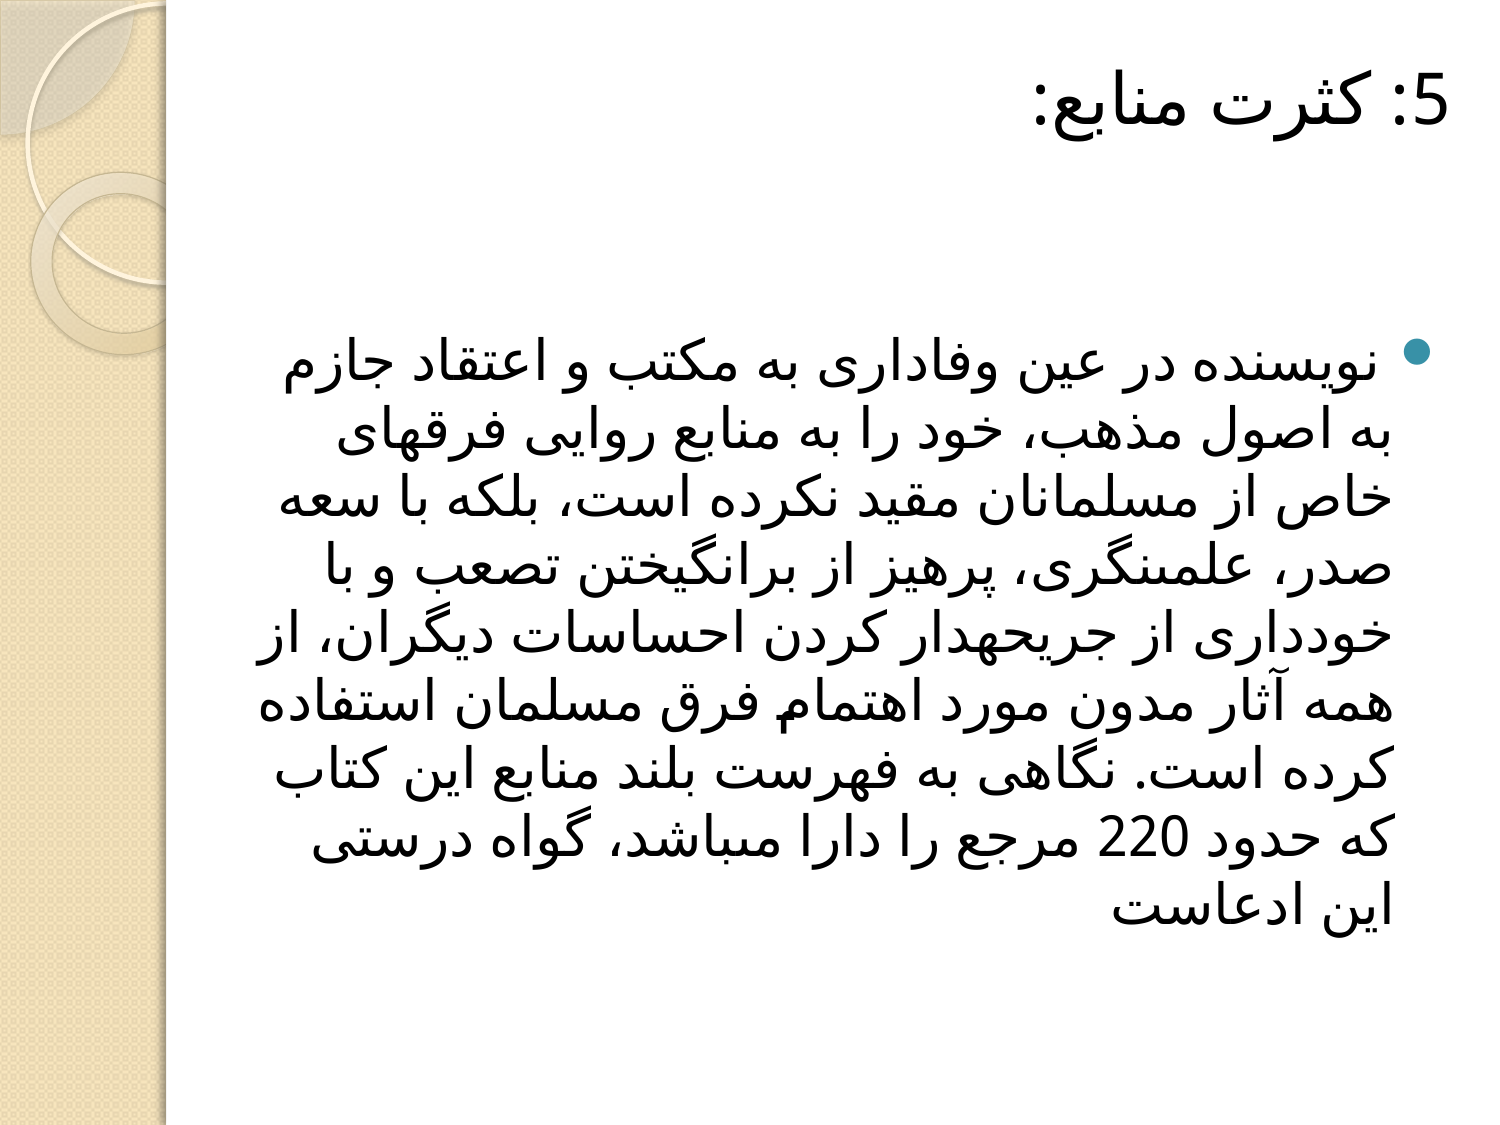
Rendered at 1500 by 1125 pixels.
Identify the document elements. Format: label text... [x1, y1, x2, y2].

list نويسنده در عين وفادارى به مكتب و اعتقاد جازم به اصول مذهب، خود را به منابع روايى فرقه‏اى خاص از مسلمانان مقيد نكرده است، بلكه با سعه صدر، علمى‏نگرى، پرهيز از برانگيختن تصعب و با خوددارى از جريحه‏دار كردن احساسات ديگران، از همه آثار مدون مورد اهتمام فرق مسلمان استفاده كرده است. نگاهى به فهرست بلند منابع اين كتاب كه حدود 220 مرجع را دارا مى‏باشد، گواه درستى اين ادعاست‏ [235, 237, 1466, 1025]
title 5: كثرت منابع: [235, 45, 1466, 233]
